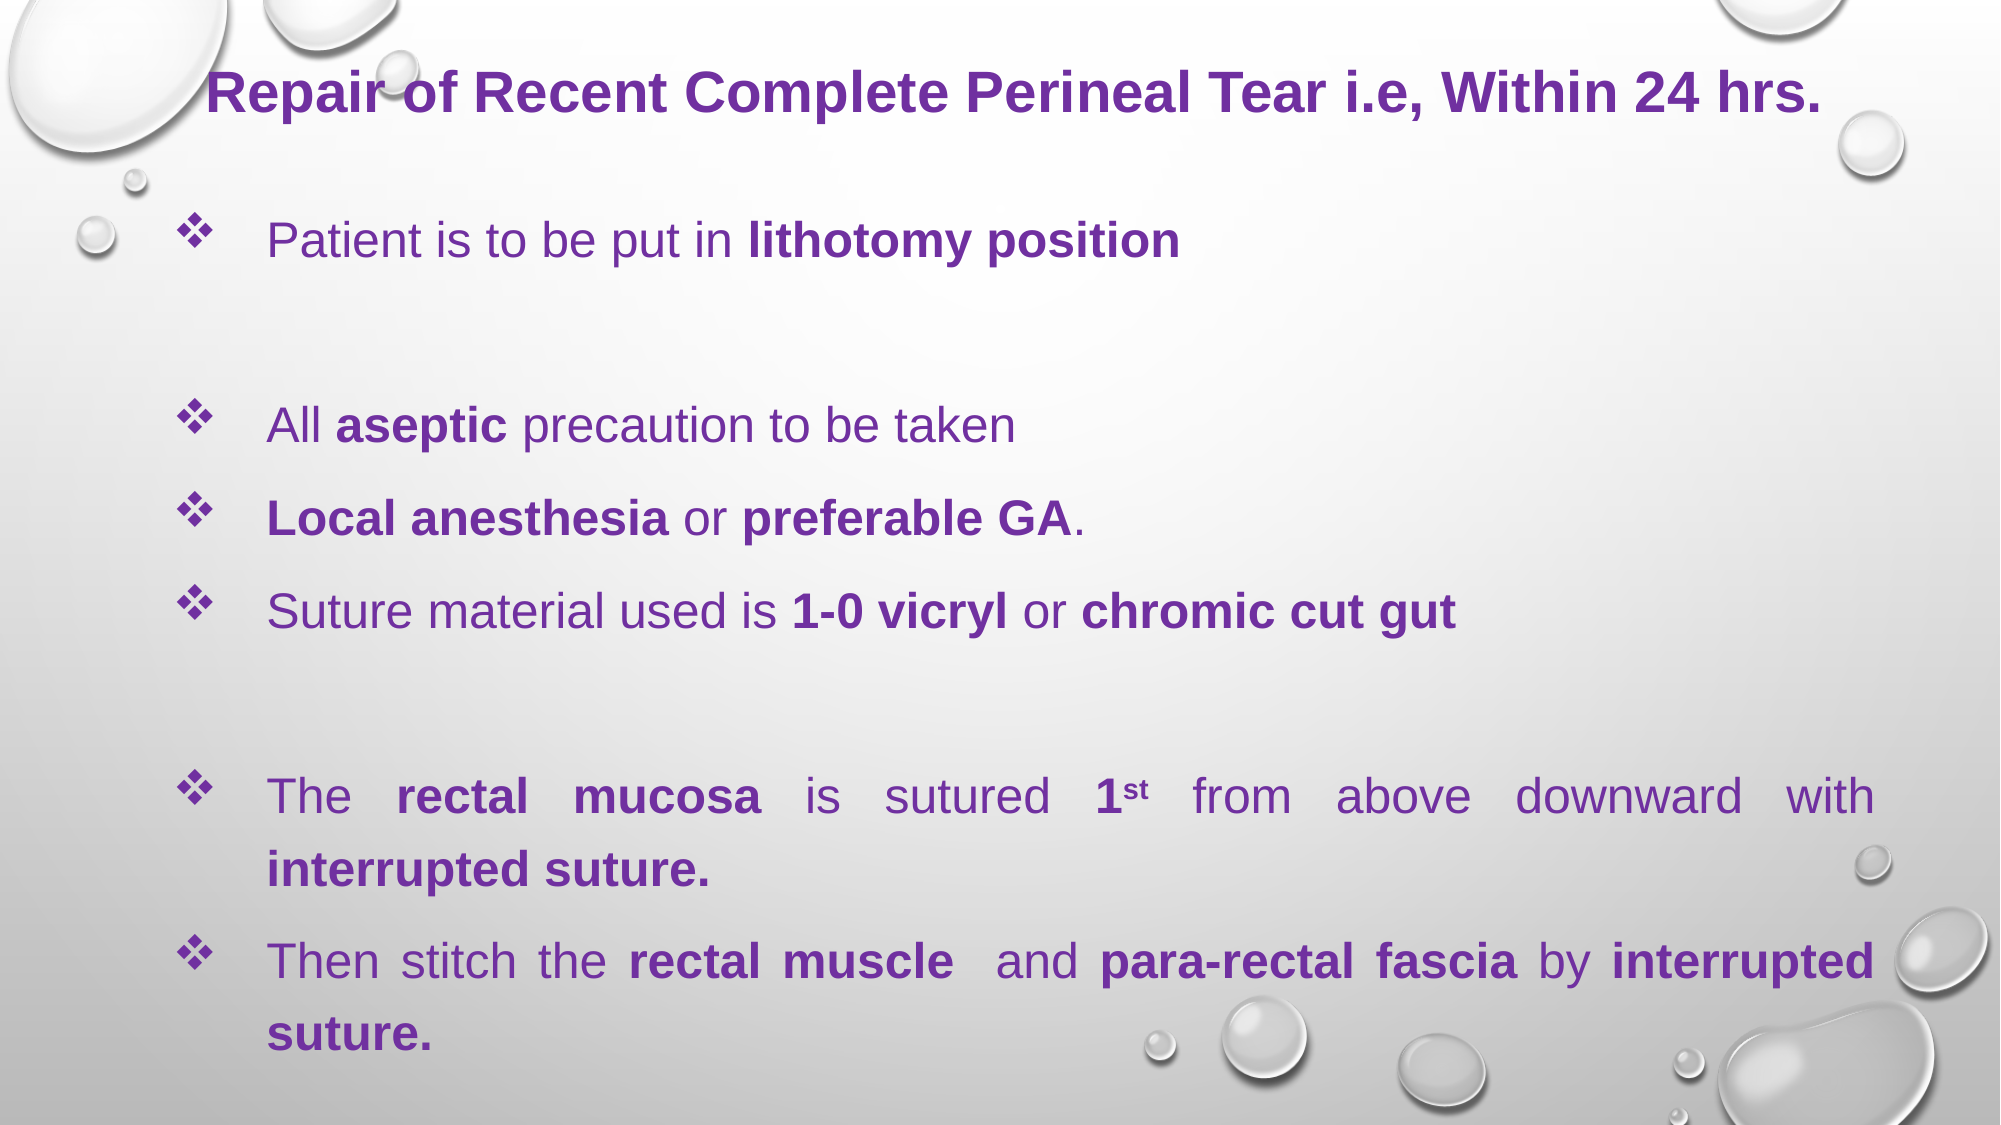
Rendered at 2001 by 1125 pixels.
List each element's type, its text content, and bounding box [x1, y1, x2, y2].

list Patient is to be put in lithotomy position All aseptic precaution to be taken Local anesthesia or preferable GA. Suture material used is 1-0 vicryl or chromic cut gut The rectal mucosa is sutured 1st from above downward with interrupted suture. Then stitch the rectal muscle and para-rectal fascia by interrupted suture. [139, 188, 1891, 1088]
picture [0, 0, 2000, 1125]
title Repair of Recent Complete Perineal Tear i.e, Within 24 hrs. [139, 0, 1891, 188]
